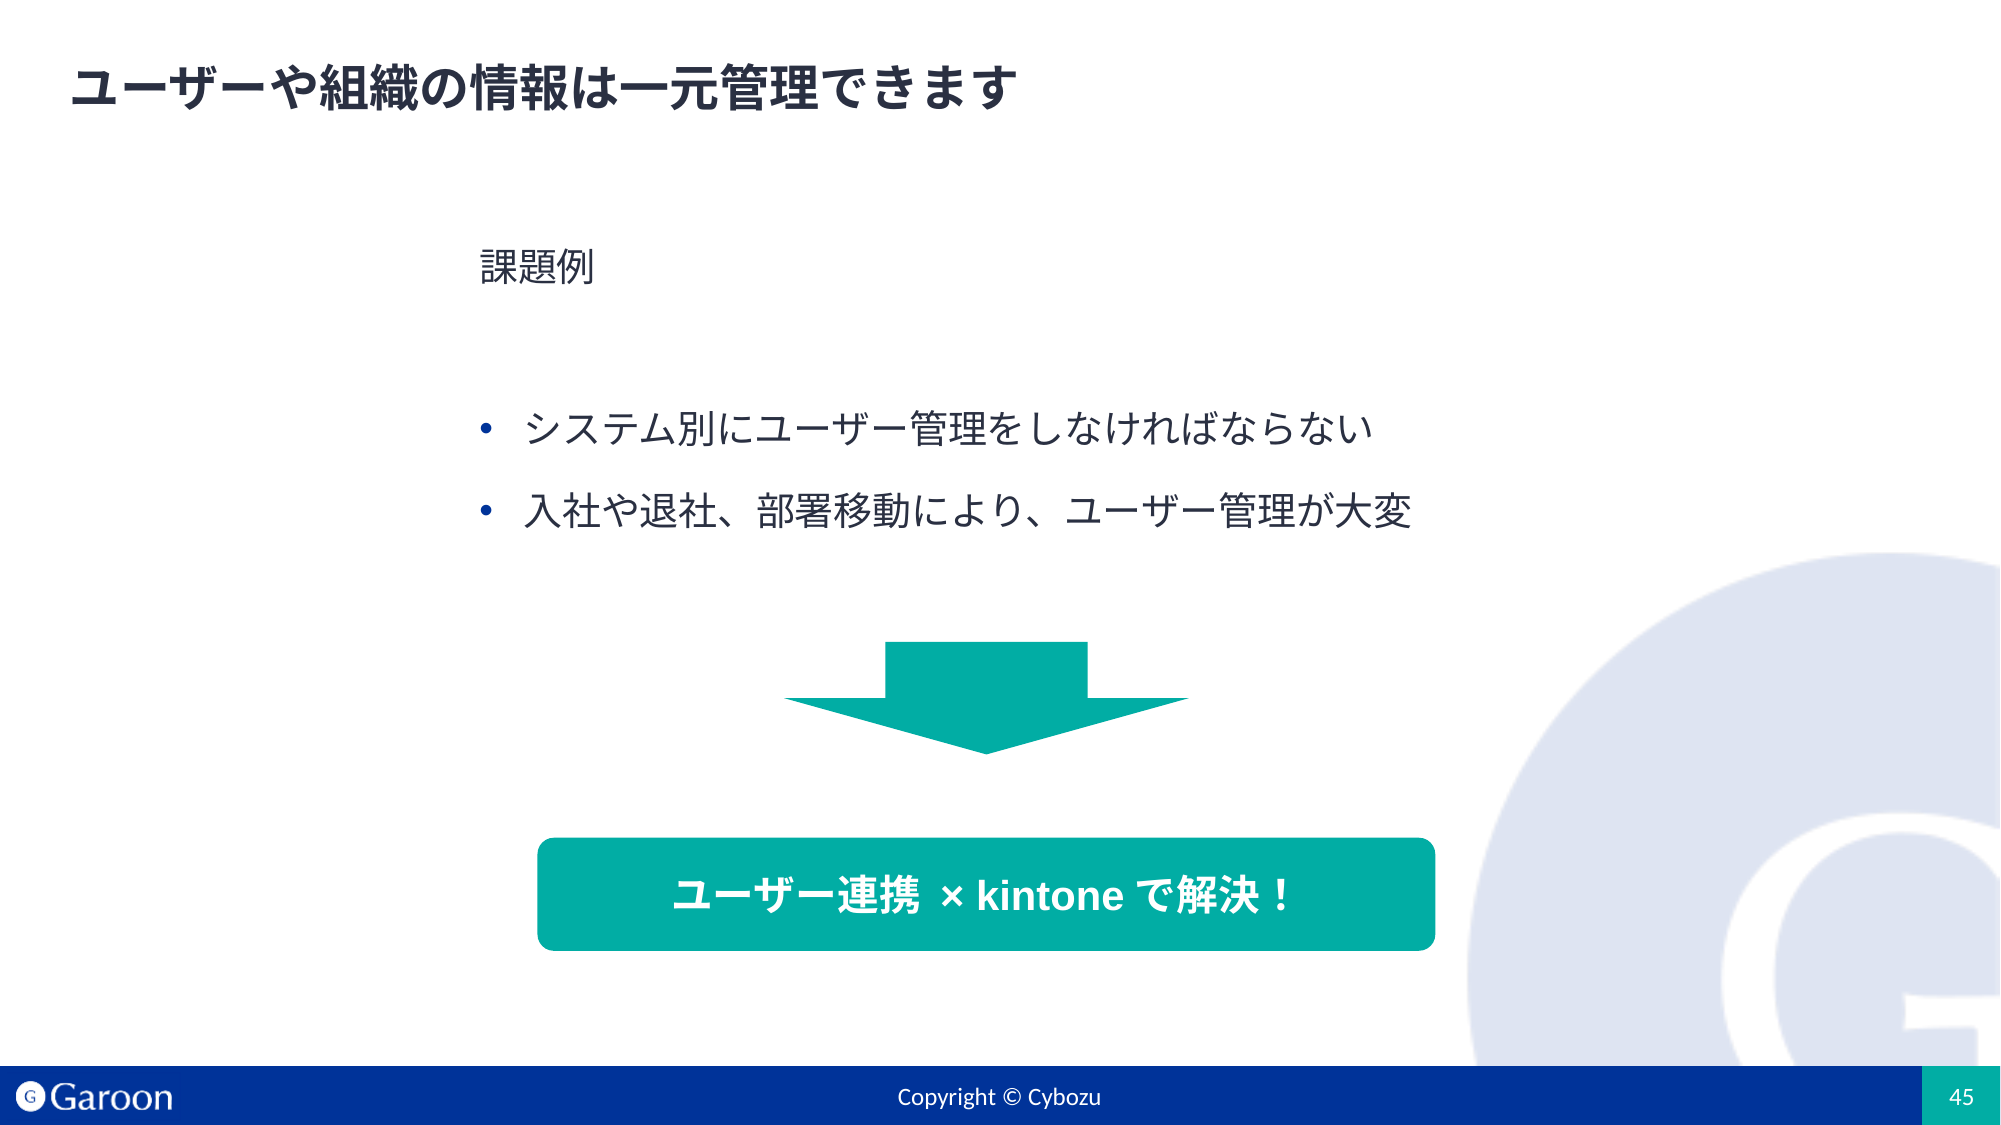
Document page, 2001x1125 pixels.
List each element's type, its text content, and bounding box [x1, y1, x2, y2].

title ユーザーや組織の情報は一元管理できます [55, 42, 1855, 138]
picture [1387, 454, 2000, 1066]
list 課題例 システム別にユーザー管理をしなければならない 入社や退社、部署移動により、ユーザー管理が大変 [464, 220, 1536, 576]
picture [7, 1072, 181, 1121]
text_box [783, 640, 1190, 756]
text_box ユーザー連携 × kintoneで解決！ [536, 836, 1437, 952]
